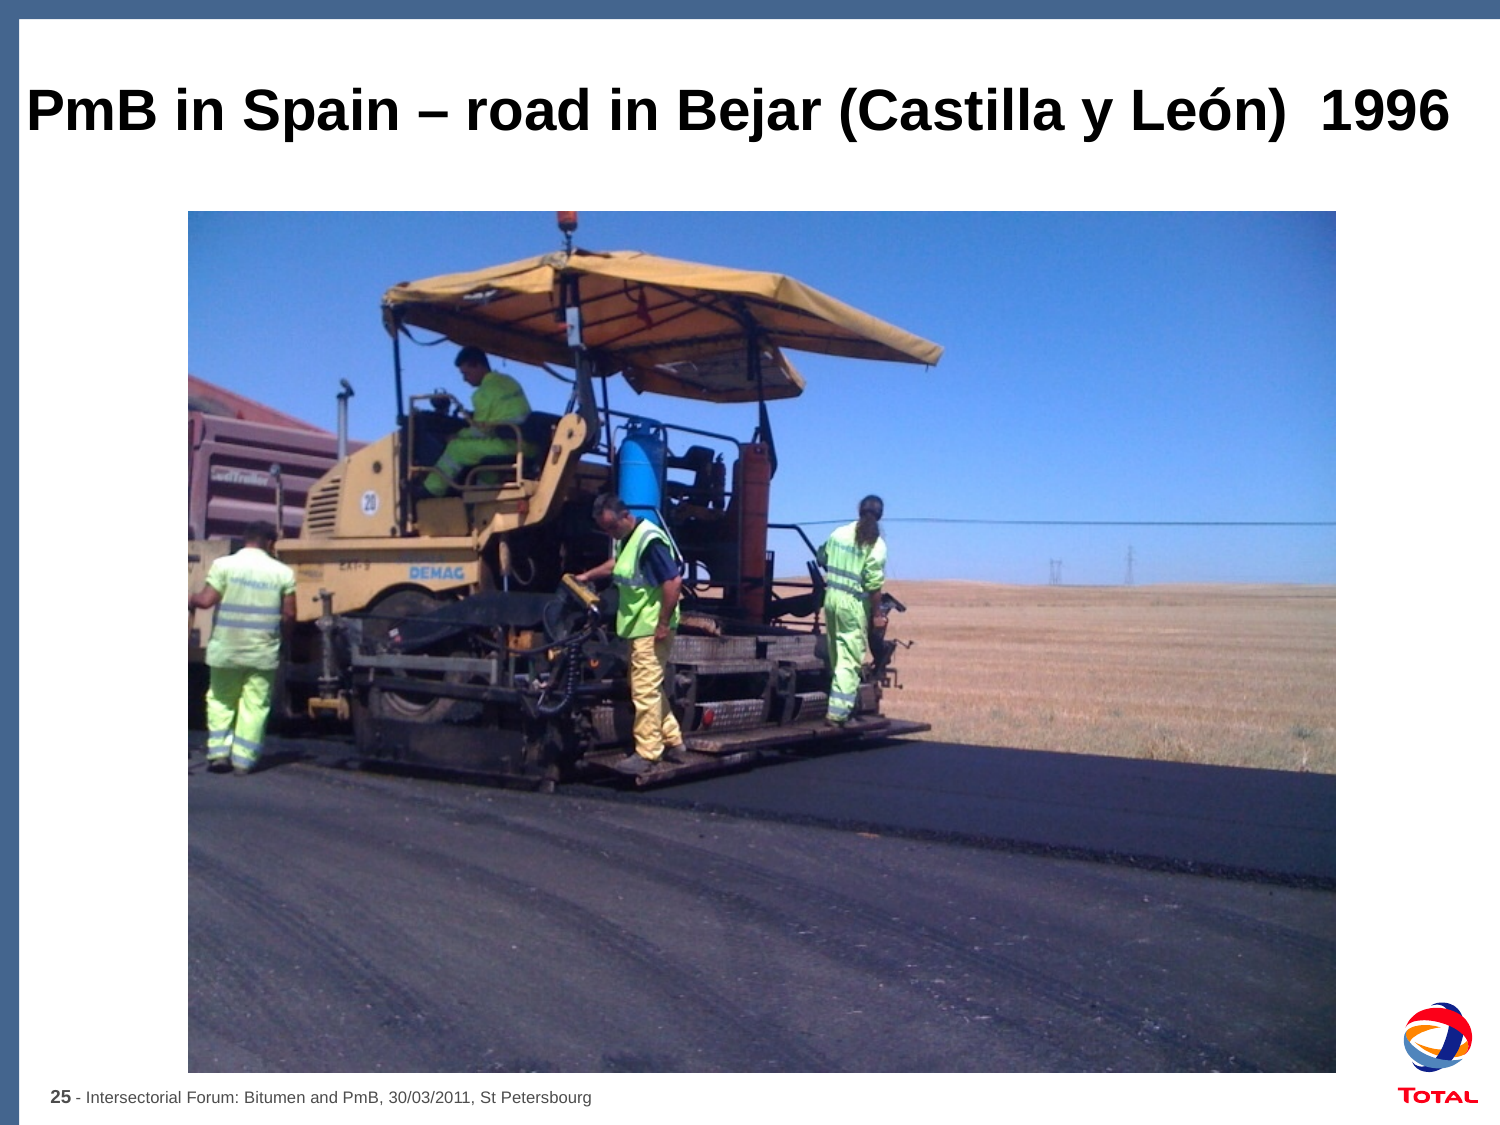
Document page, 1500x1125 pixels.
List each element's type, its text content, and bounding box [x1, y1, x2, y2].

title PmB in Spain – road in Bejar (Castilla y León) 1996 [25, 71, 1500, 143]
picture [188, 211, 1336, 1073]
slide_number 25 [9, 1076, 87, 1110]
footer - Intersectorial Forum: Bitumen and PmB, 30/03/2011, St Petersbourg [60, 1078, 1369, 1116]
